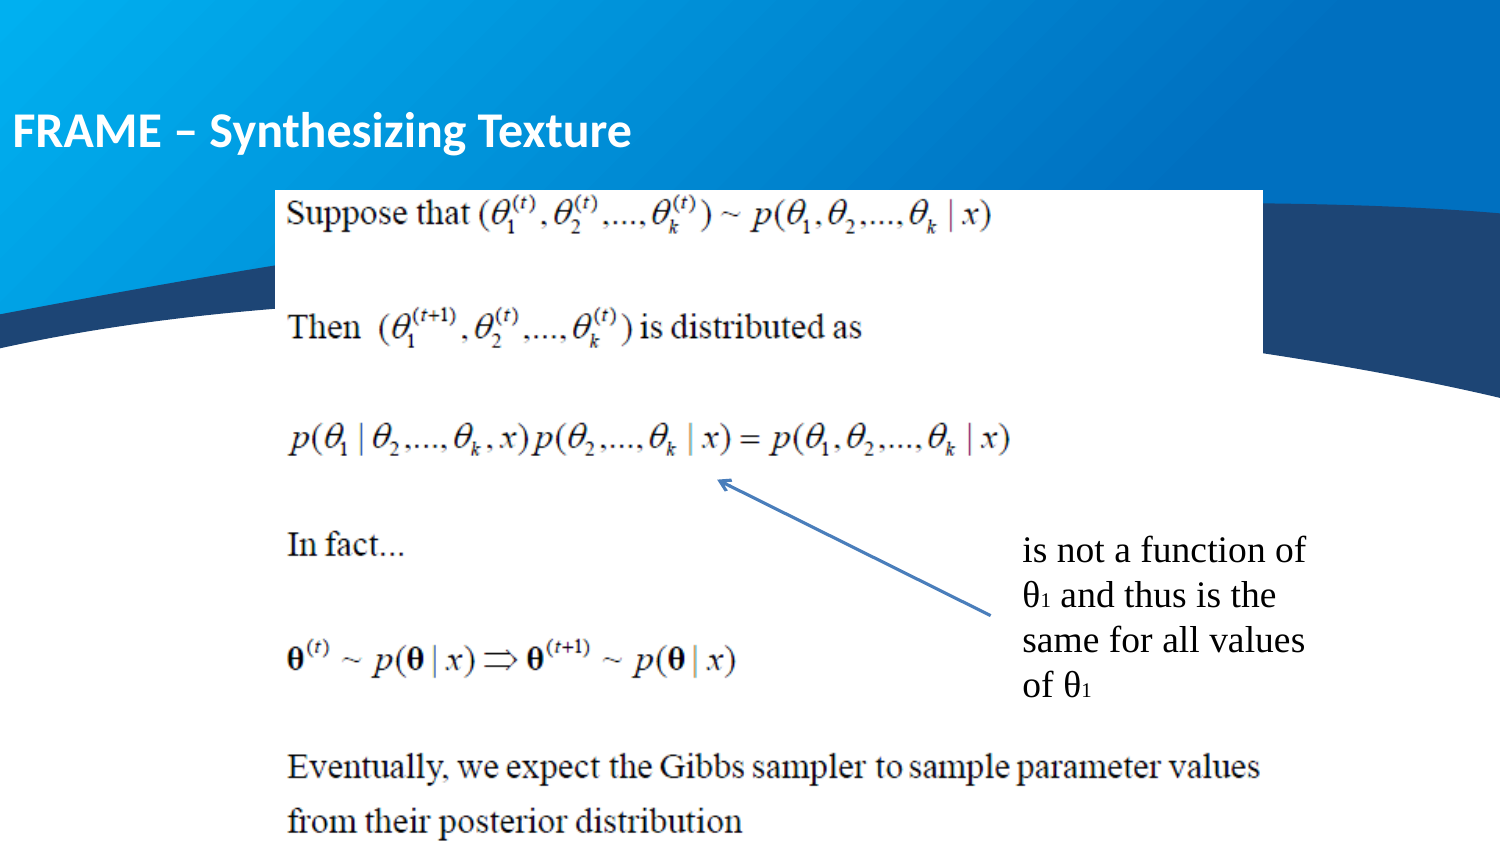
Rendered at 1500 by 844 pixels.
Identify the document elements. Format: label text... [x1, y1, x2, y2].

text_box is not a function of θ1 and thus is the same for all values of θ1 [1266, 517, 1344, 712]
picture [274, 190, 1263, 844]
text_box [0, 264, 269, 351]
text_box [716, 479, 991, 616]
text_box FRAME – Synthesizing Texture [0, 0, 1402, 165]
text_box [1266, 201, 1500, 400]
text_box [0, 0, 1500, 311]
